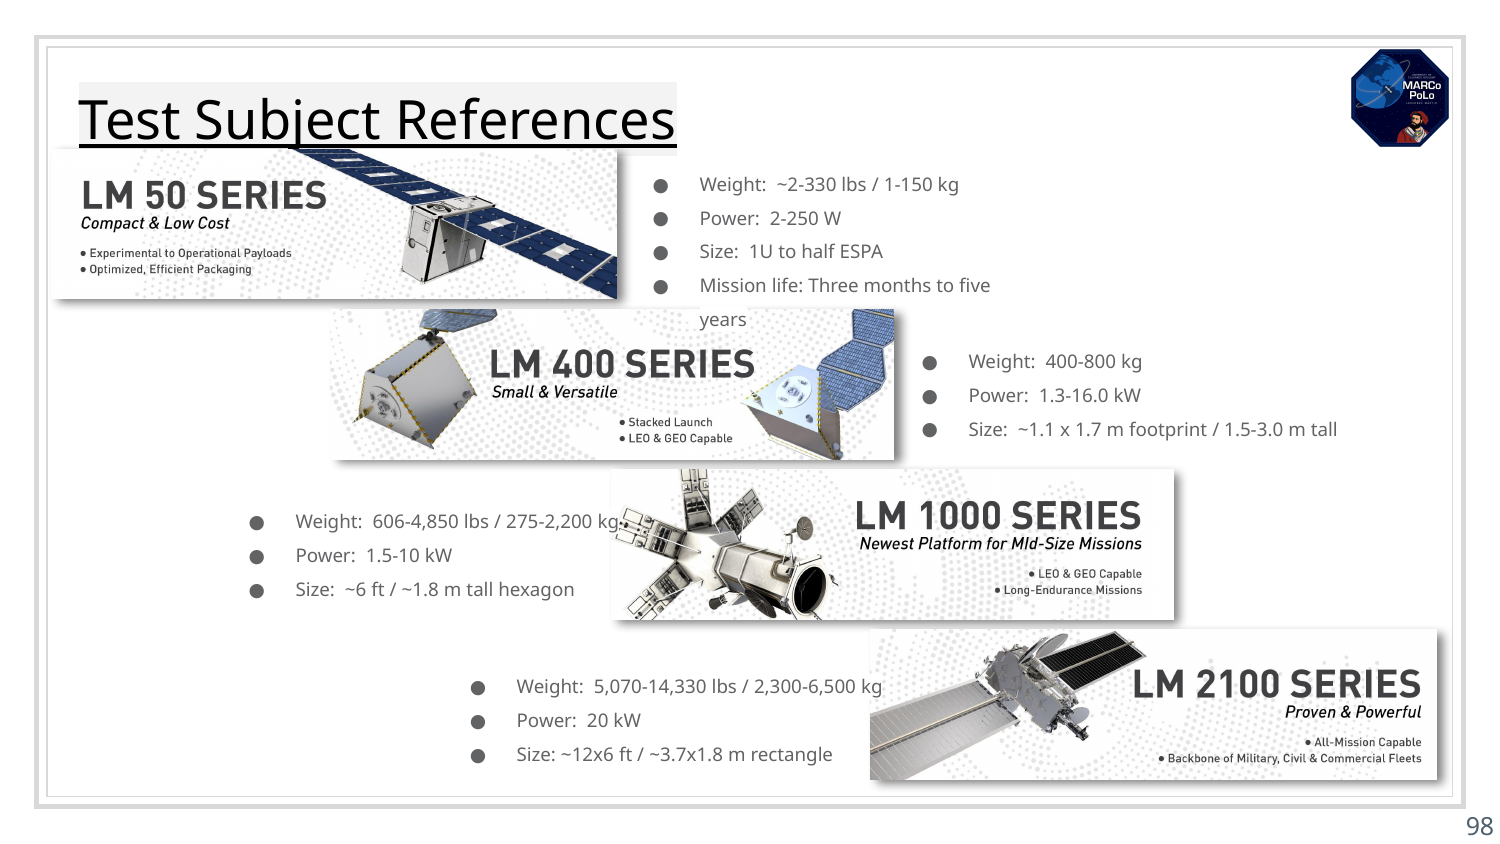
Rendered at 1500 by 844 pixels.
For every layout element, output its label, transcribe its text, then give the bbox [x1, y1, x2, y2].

picture [330, 309, 895, 460]
picture [1351, 49, 1449, 147]
picture [869, 629, 1437, 781]
slide_number 98 [1448, 818, 1500, 844]
text_box Weight: ~2-330 lbs / 1-150 kg Power: 2-250 W Size: 1U to half ESPA Mission life: Three months to five years [501, 146, 1051, 323]
text_box Weight: 606-4,850 lbs / 275-2,200 kg Power: 1.5-10 kW Size: ~6 ft / ~1.8 m tall hexagon [205, 484, 606, 616]
text_box Weight: 5,070-14,330 lbs / 2,300-6,500 kg Power: 20 kW Size: ~12x6 ft / ~3.7x1.8 m rectangle [426, 648, 864, 781]
picture [51, 148, 617, 300]
picture [611, 469, 1174, 620]
title Test Subject References [63, 55, 1437, 181]
text_box Weight: 400-800 kg Power: 1.3-16.0 kW Size: ~1.1 x 1.7 m footprint / 1.5-3.0 m tall [899, 323, 1428, 455]
